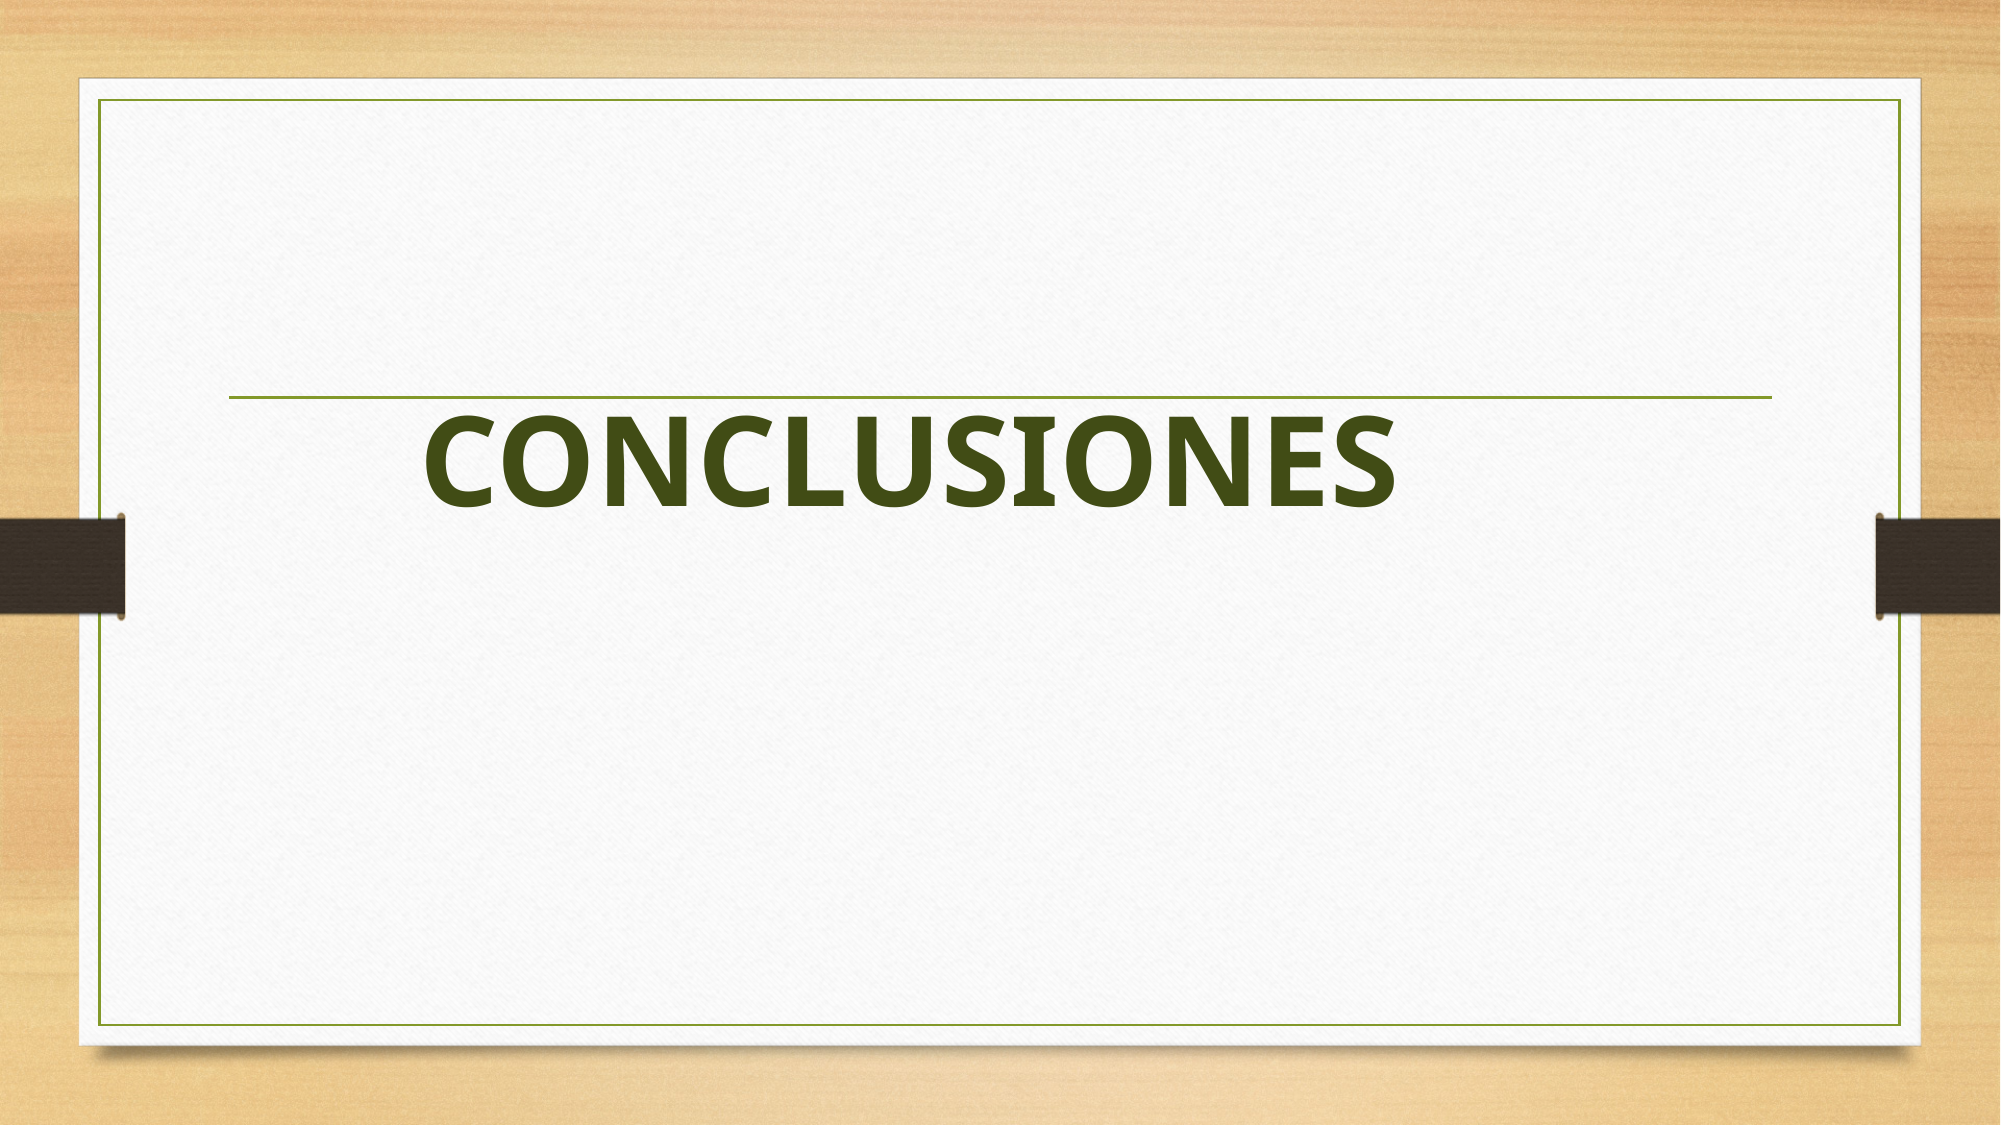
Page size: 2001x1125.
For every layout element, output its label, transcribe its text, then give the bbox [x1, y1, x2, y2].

picture [0, 0, 2001, 1125]
text_box CONCLUSIONES [338, 374, 1482, 539]
